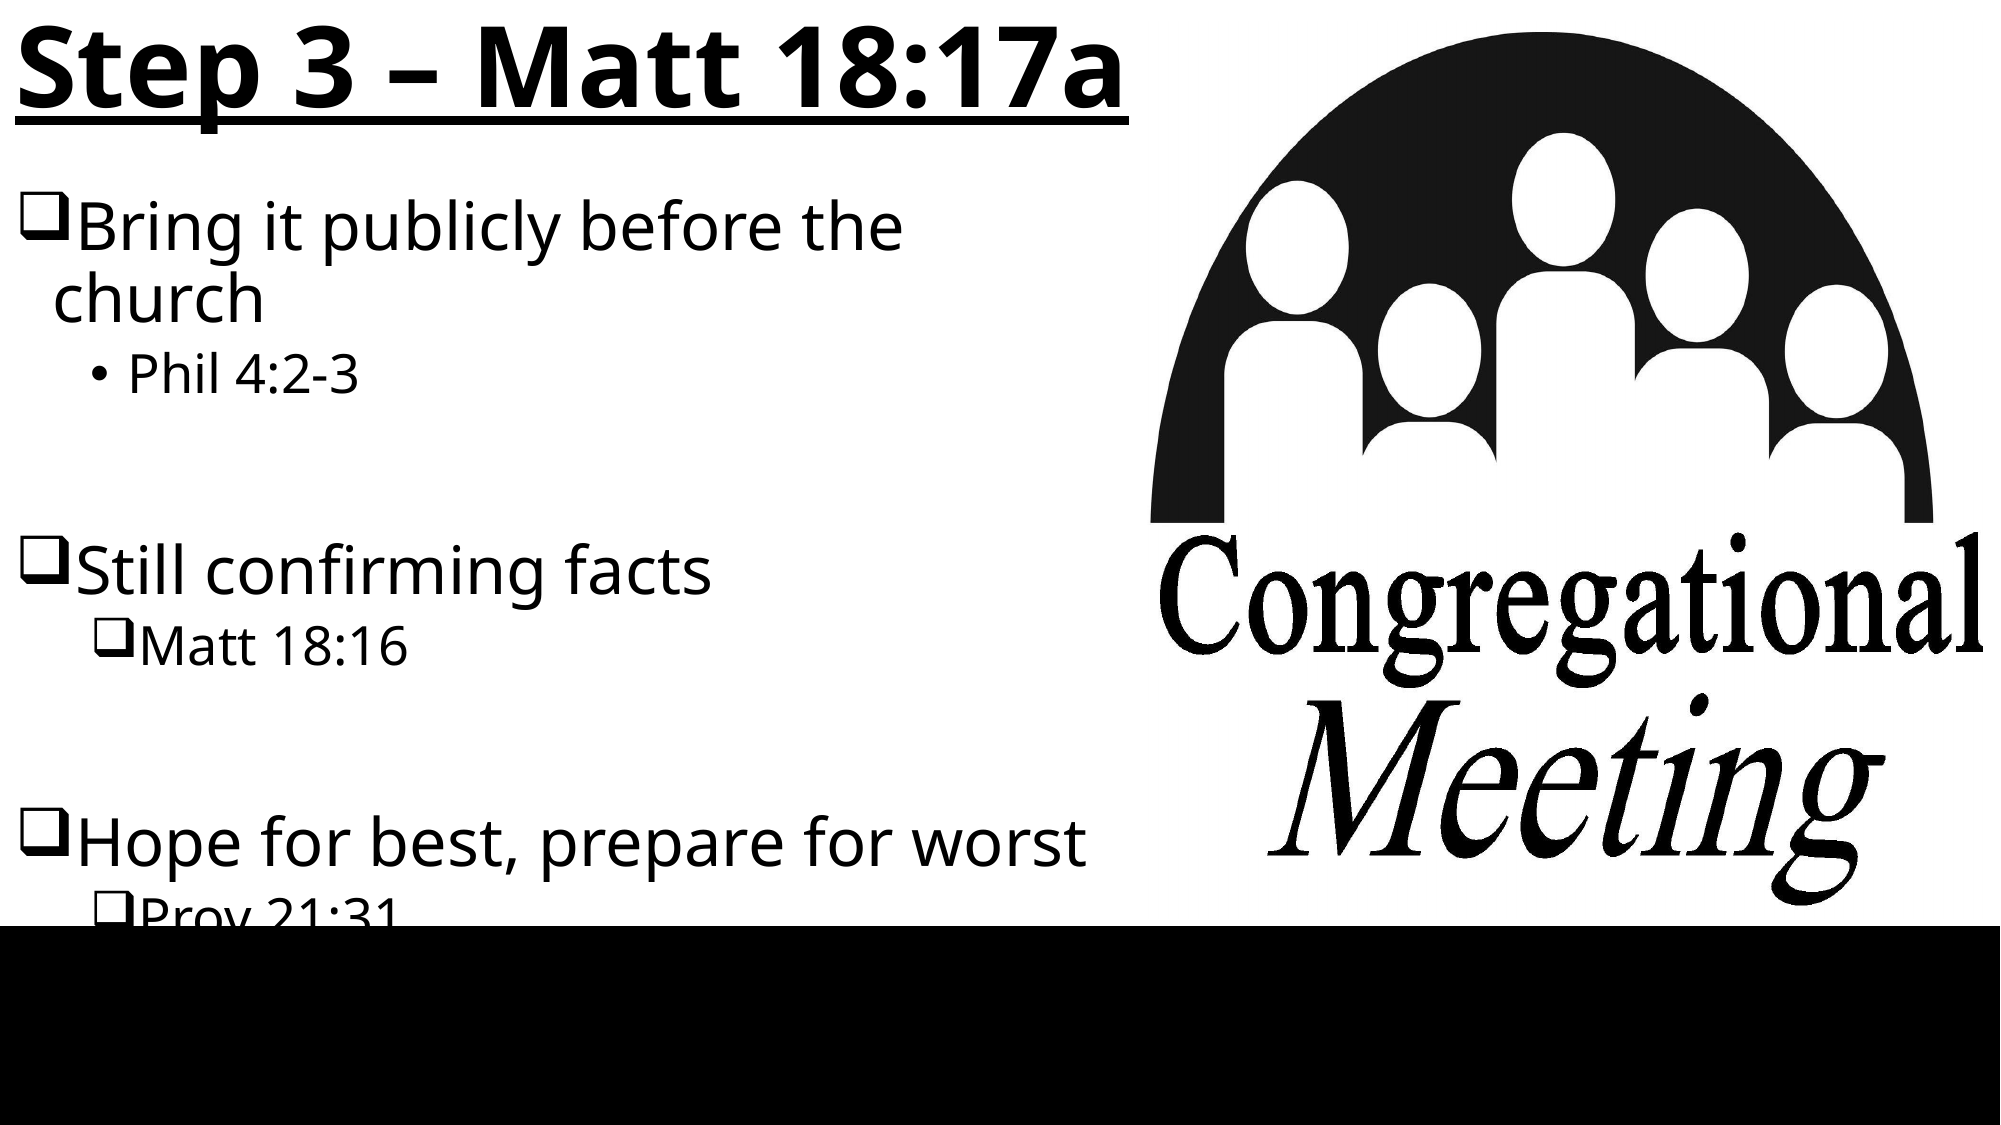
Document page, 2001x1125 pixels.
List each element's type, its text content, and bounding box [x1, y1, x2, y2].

text_box [0, 925, 2000, 1125]
title Step 3 – Matt 18:17a [0, 0, 1725, 143]
picture [1138, 20, 1984, 920]
list Bring it publicly before the church Phil 4:2-3 Still confirming facts Matt 18:16 Hope for best, prepare for worst Prov 21:31 [0, 185, 1138, 914]
